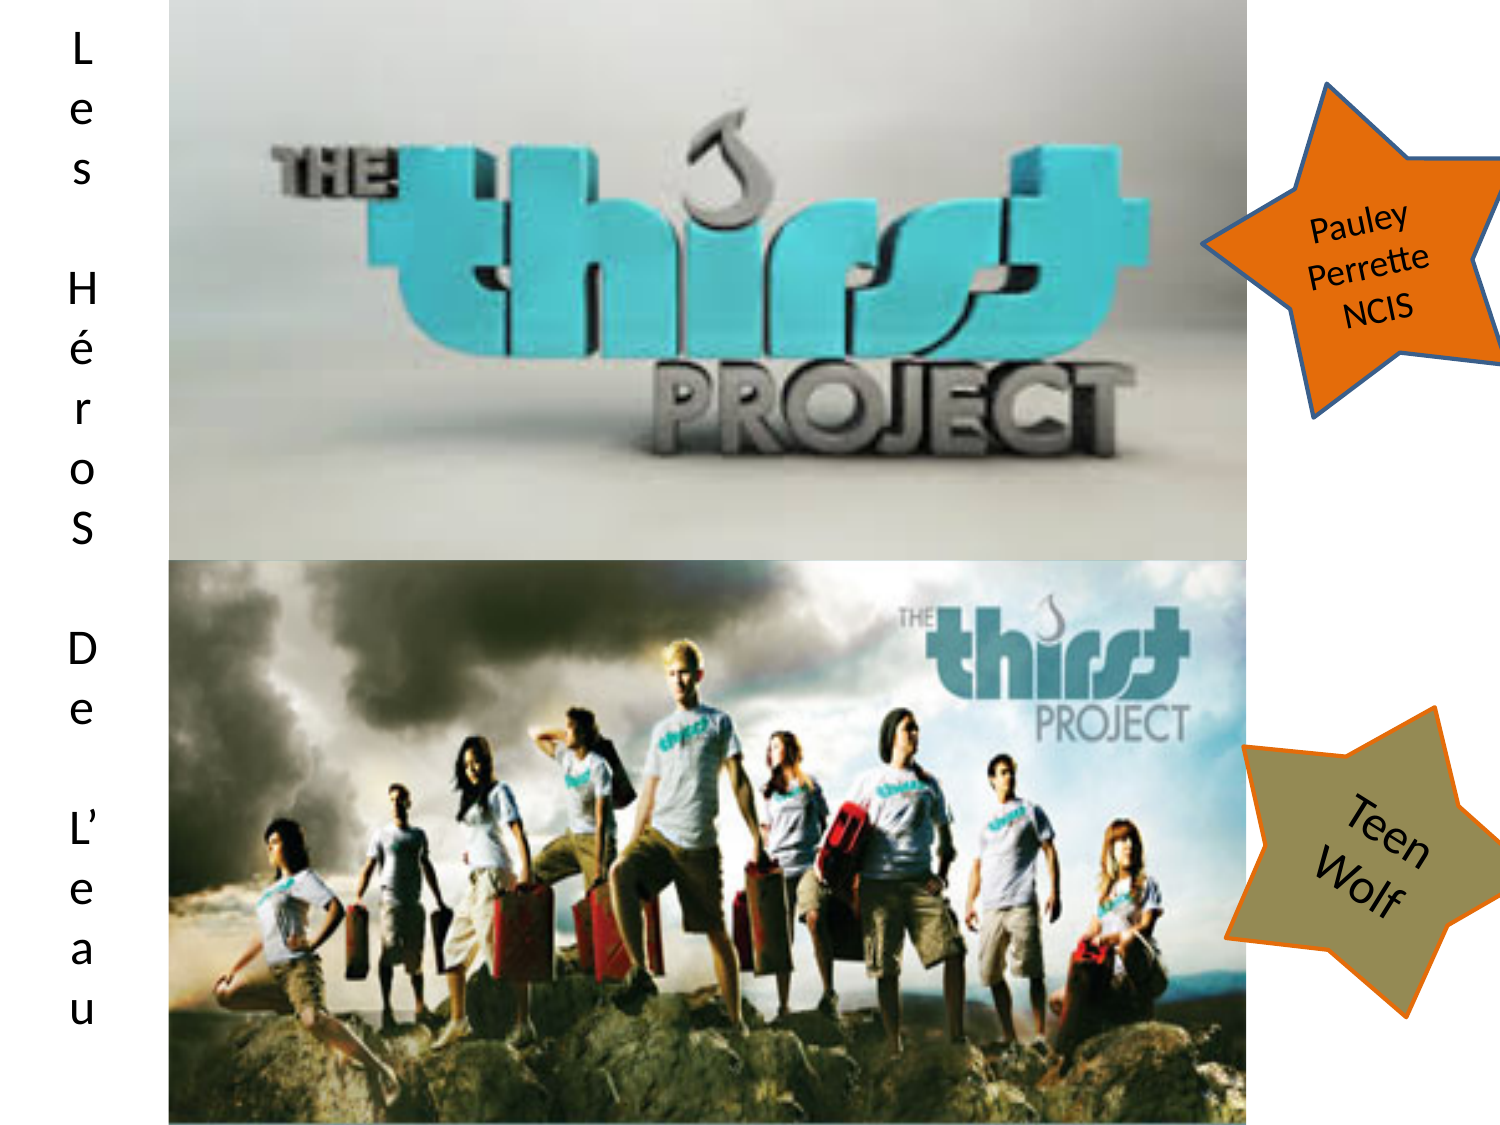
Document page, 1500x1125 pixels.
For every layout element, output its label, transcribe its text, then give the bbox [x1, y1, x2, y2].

text_box Teen Wolf [1271, 755, 1480, 955]
text_box Pauley Perrette NCIS [1269, 173, 1467, 355]
text_box [1251, 705, 1500, 1020]
text_box [1251, 81, 1500, 420]
text_box Les Héro S De L’eau [53, 7, 113, 1042]
picture [168, 0, 1247, 1125]
